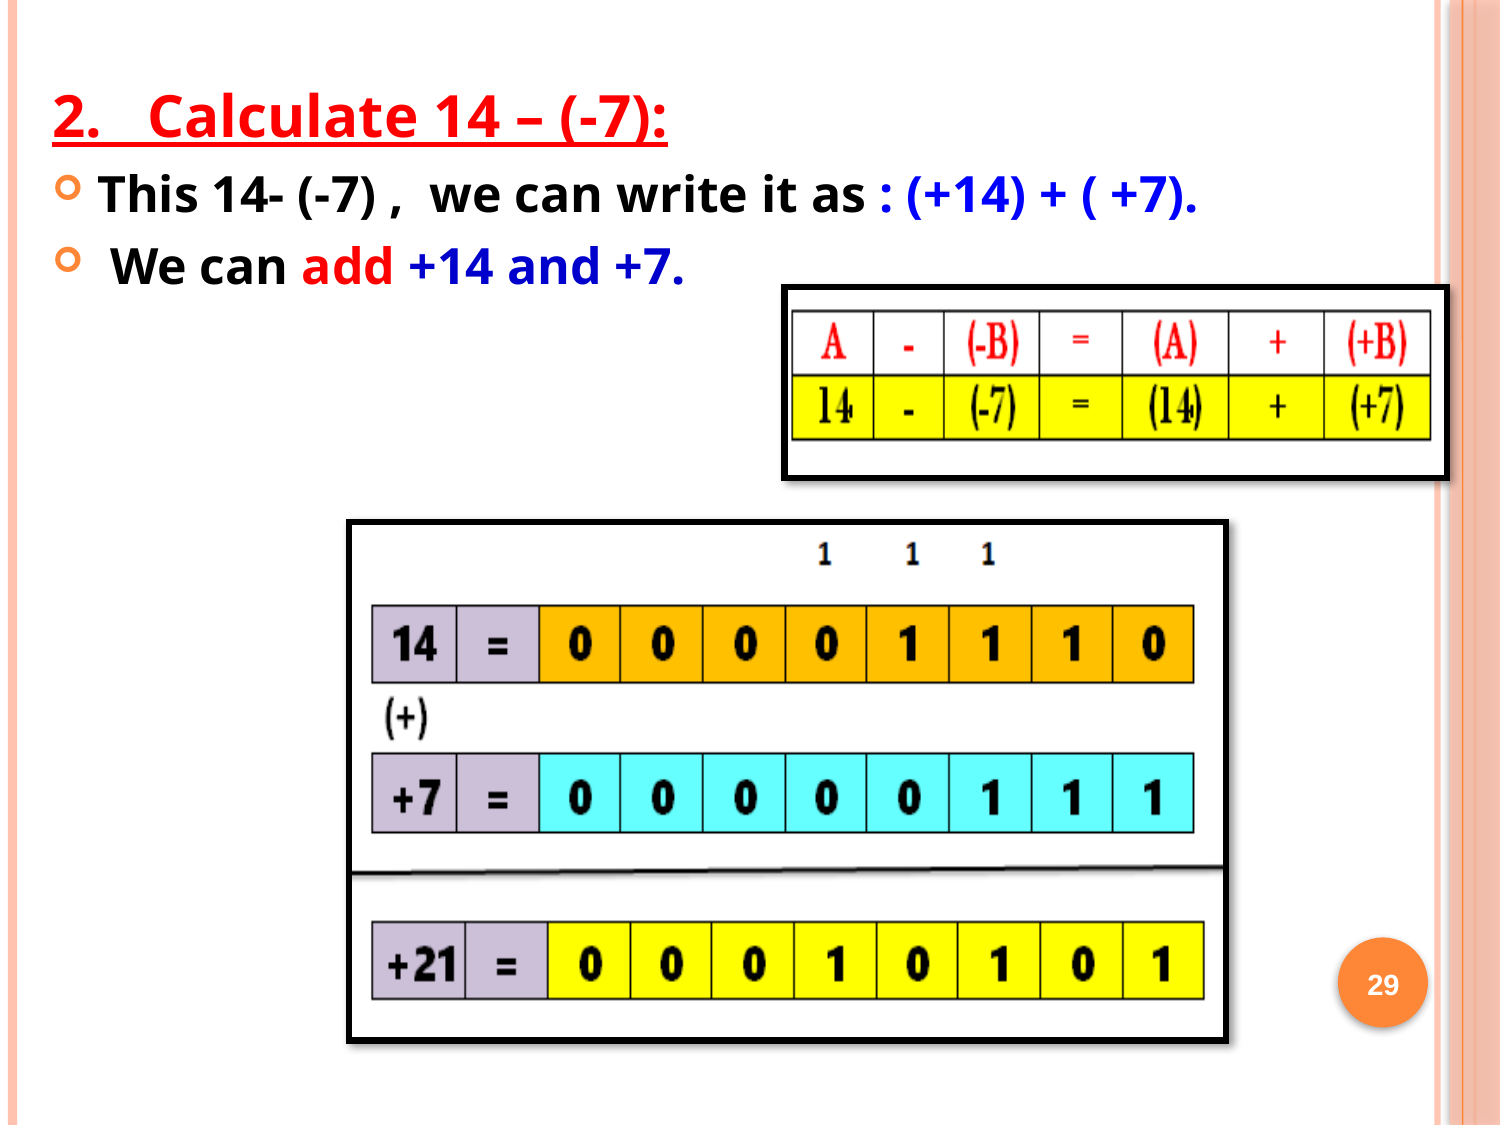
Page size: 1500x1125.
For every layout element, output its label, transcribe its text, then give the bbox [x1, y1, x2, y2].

picture [351, 524, 1224, 1038]
picture [786, 289, 1445, 476]
slide_number 29 [1333, 940, 1434, 1027]
list 2. Calculate 14 – (-7): This 14- (-7) , we can write it as : (+14) + ( +7). We can add +14 and +7. [37, 37, 1450, 1100]
